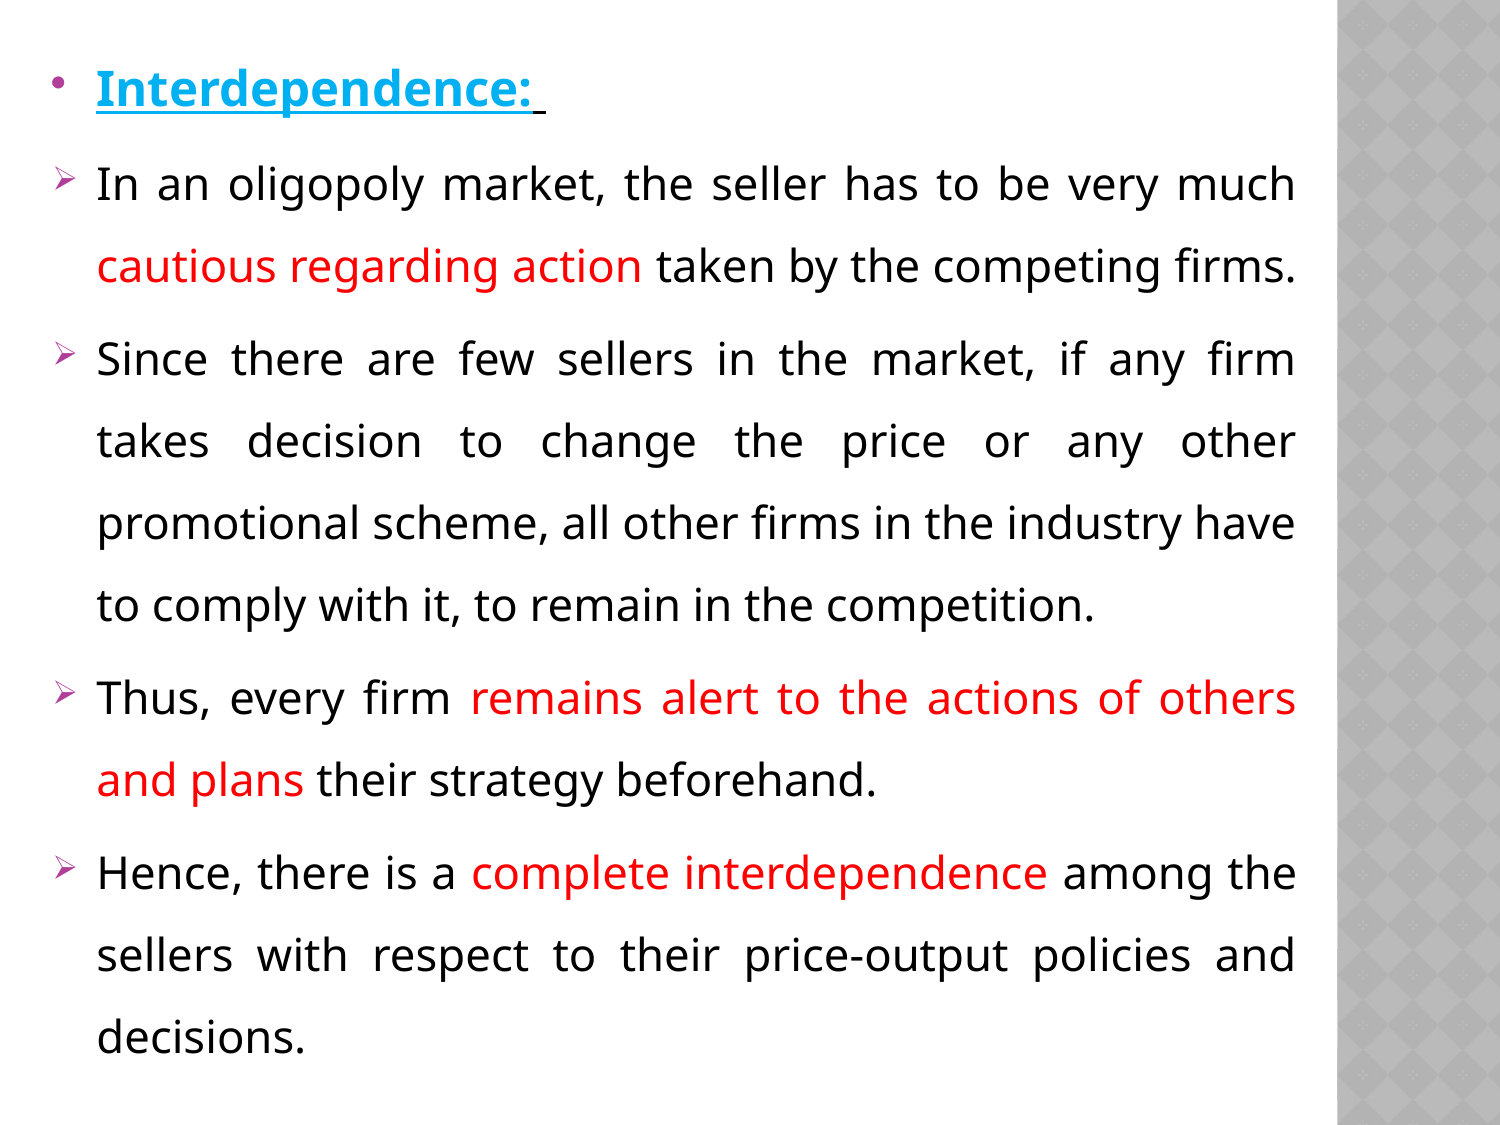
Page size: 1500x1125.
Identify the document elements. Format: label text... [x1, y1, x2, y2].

list Interdependence: In an oligopoly market, the seller has to be very much cautious regarding action taken by the competing firms. Since there are few sellers in the market, if any firm takes decision to change the price or any other promotional scheme, all other firms in the industry have to comply with it, to remain in the competition. Thus, every firm remains alert to the actions of others and plans their strategy beforehand. Hence, there is a complete interdependence among the sellers with respect to their price-output policies and decisions. [37, 50, 1313, 1088]
